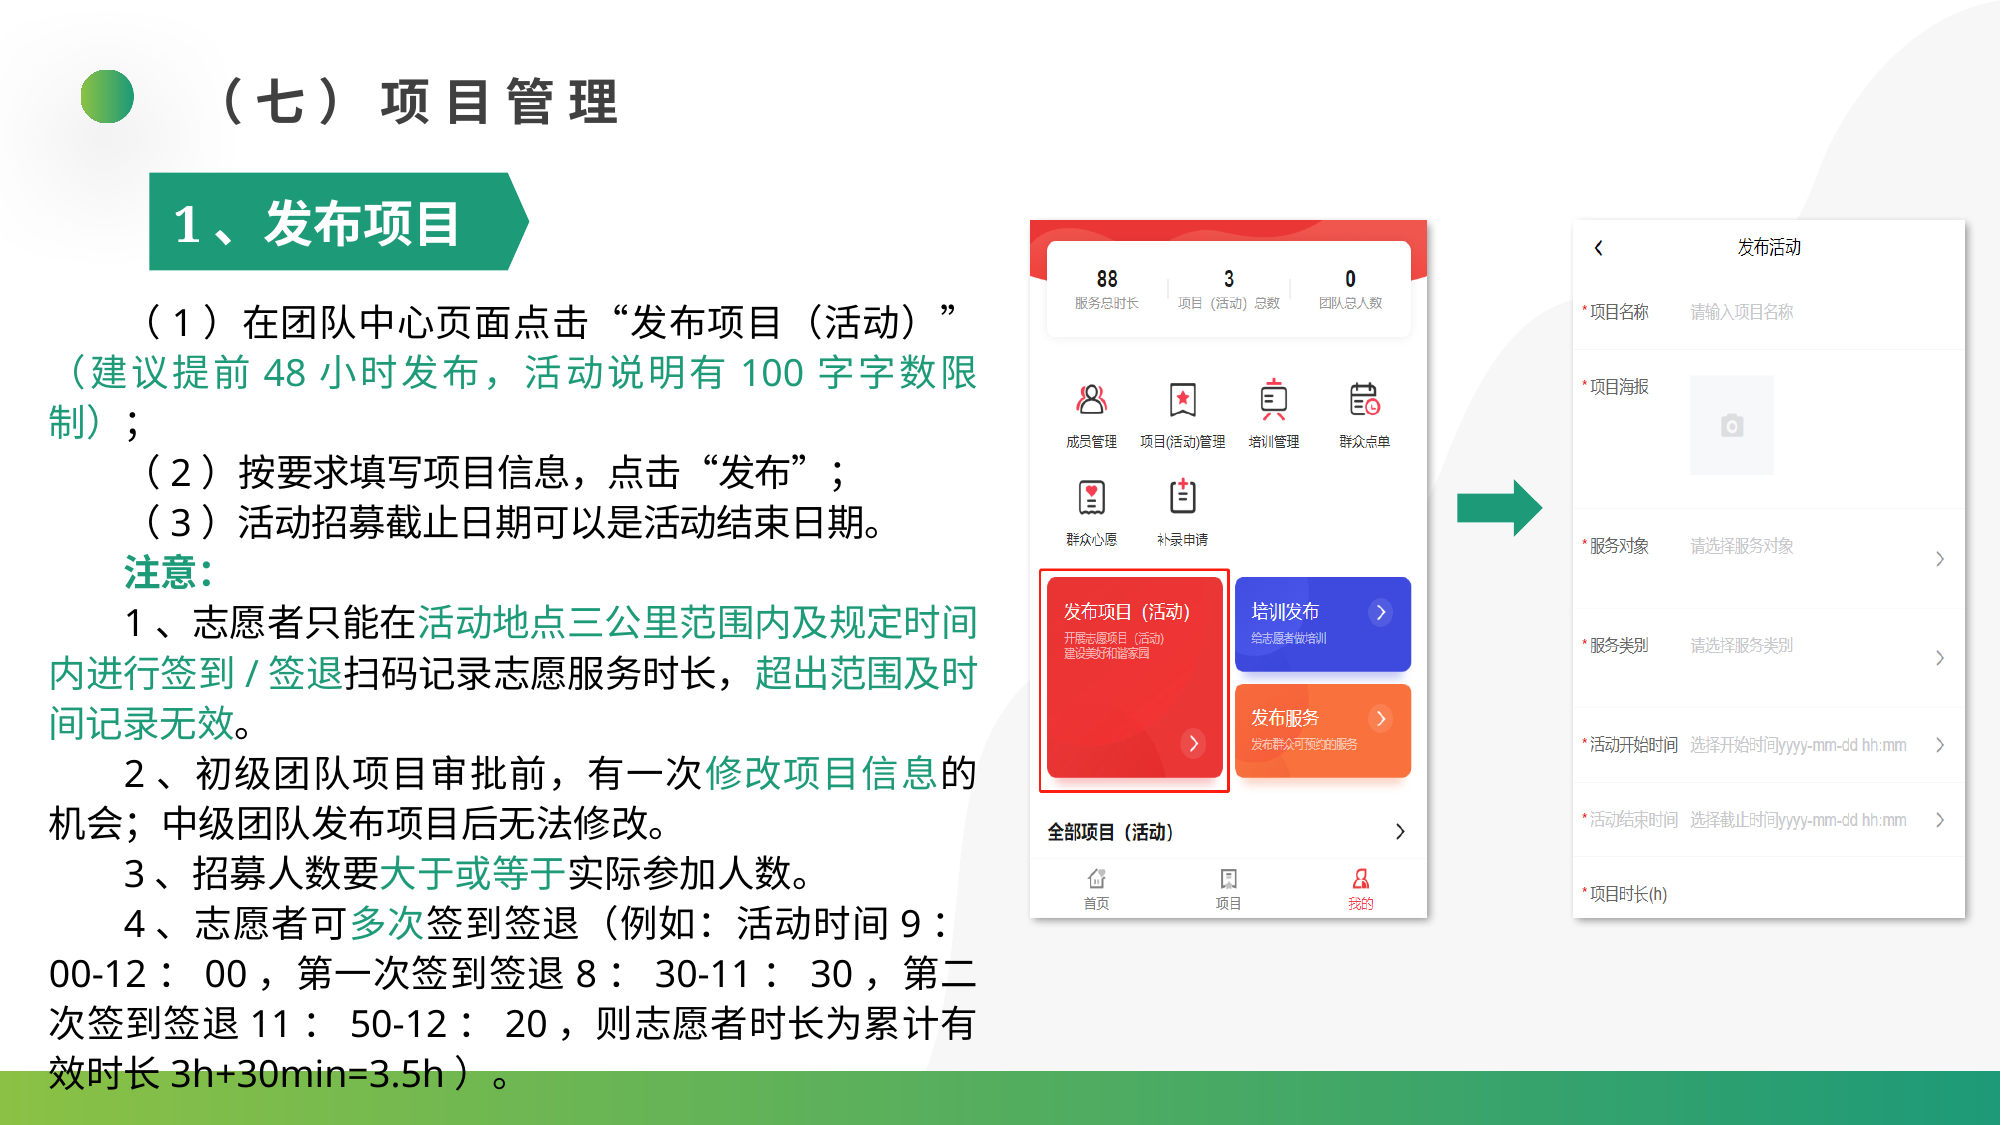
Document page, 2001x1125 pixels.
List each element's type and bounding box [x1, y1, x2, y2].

picture [1030, 220, 1427, 918]
picture [1573, 220, 1965, 918]
text_box [0, 0, 2000, 1125]
text_box [149, 172, 530, 271]
